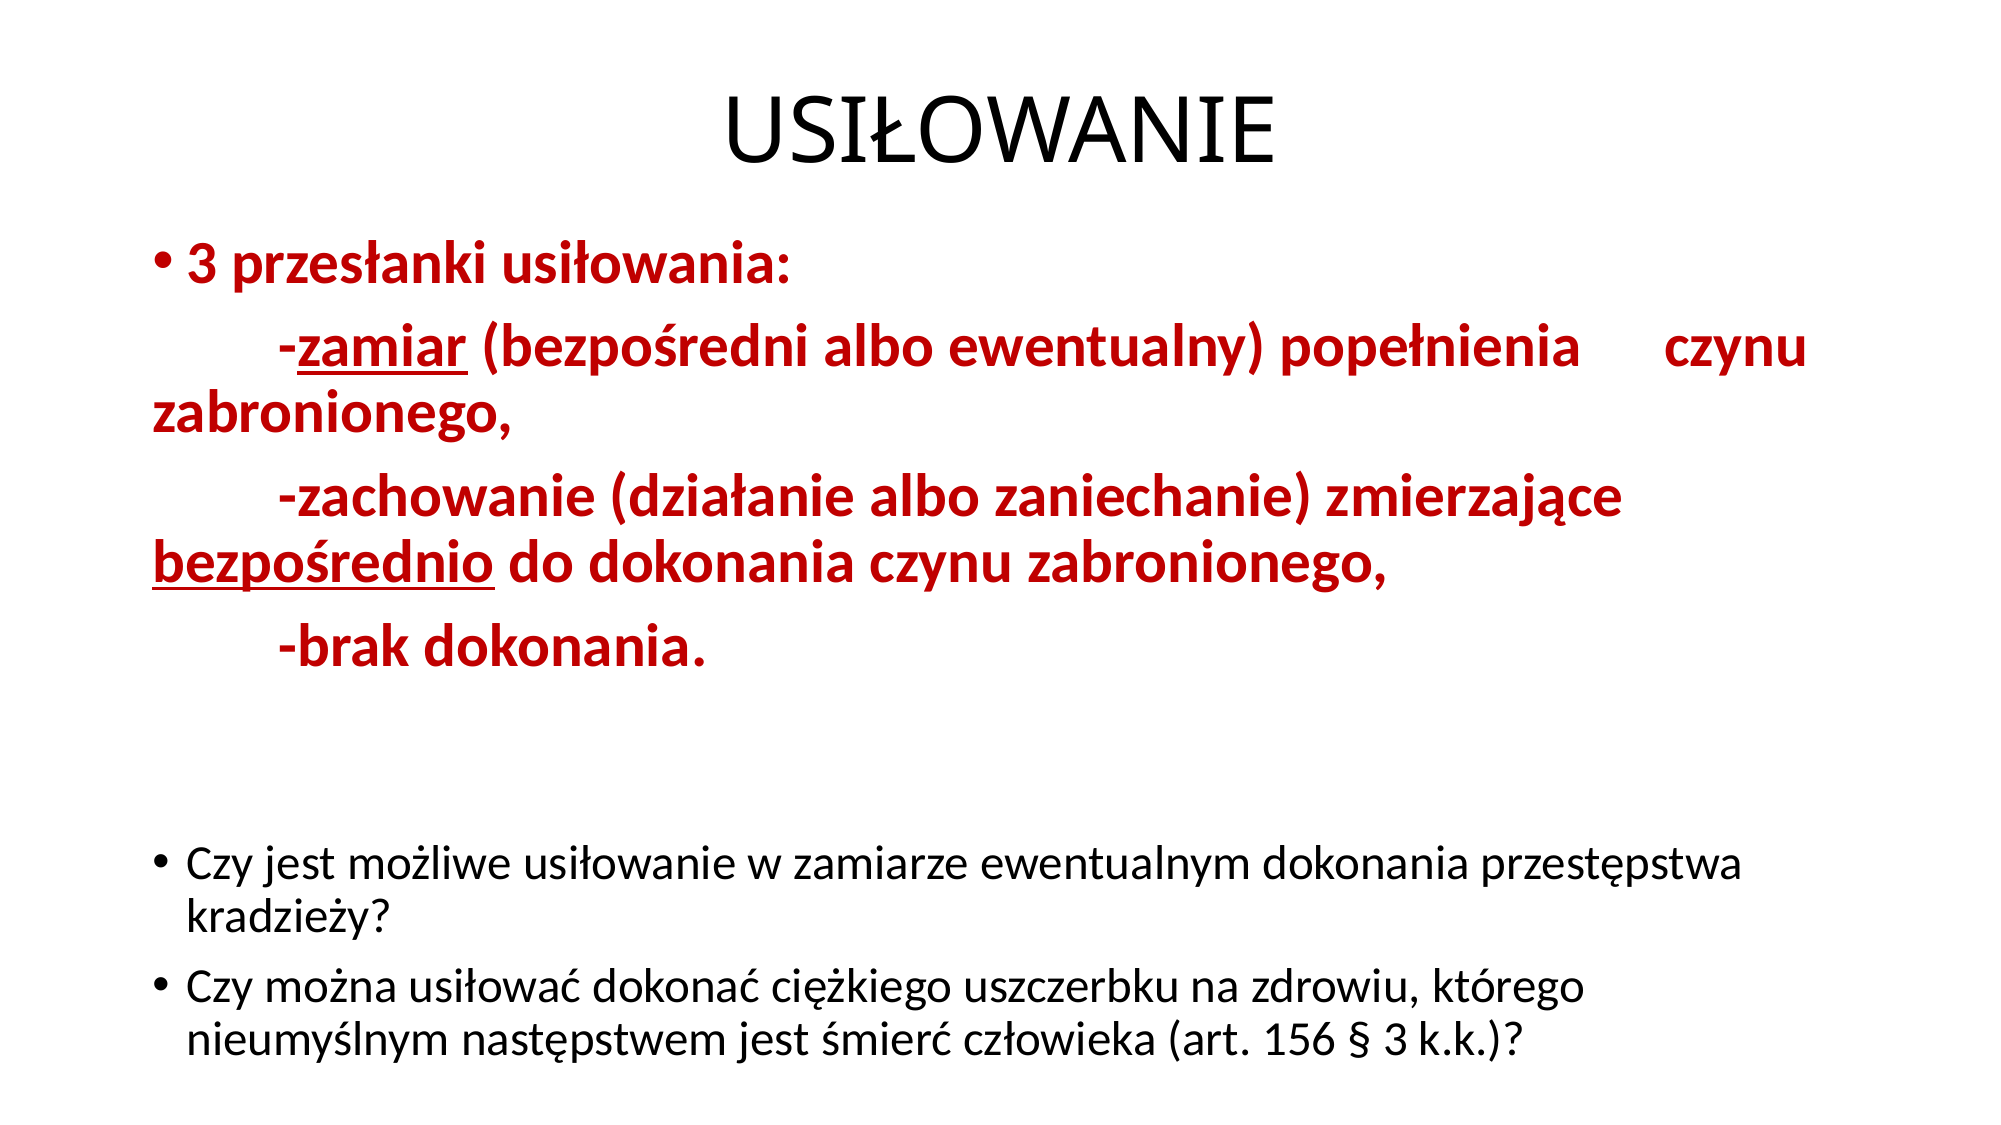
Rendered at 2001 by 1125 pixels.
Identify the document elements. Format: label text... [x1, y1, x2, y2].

list 3 przesłanki usiłowania: -zamiar (bezpośredni albo ewentualny) popełnienia czynu zabronionego, -zachowanie (działanie albo zaniechanie) zmierzające bezpośrednio do dokonania czynu zabronionego, -brak dokonania. Czy jest możliwe usiłowanie w zamiarze ewentualnym dokonania przestępstwa kradzieży? Czy można usiłować dokonać ciężkiego uszczerbku na zdrowiu, którego nieumyślnym następstwem jest śmierć człowieka (art. 156 § 3 k.k.)? [137, 222, 1863, 1079]
title USIŁOWANIE [137, 59, 1863, 207]
